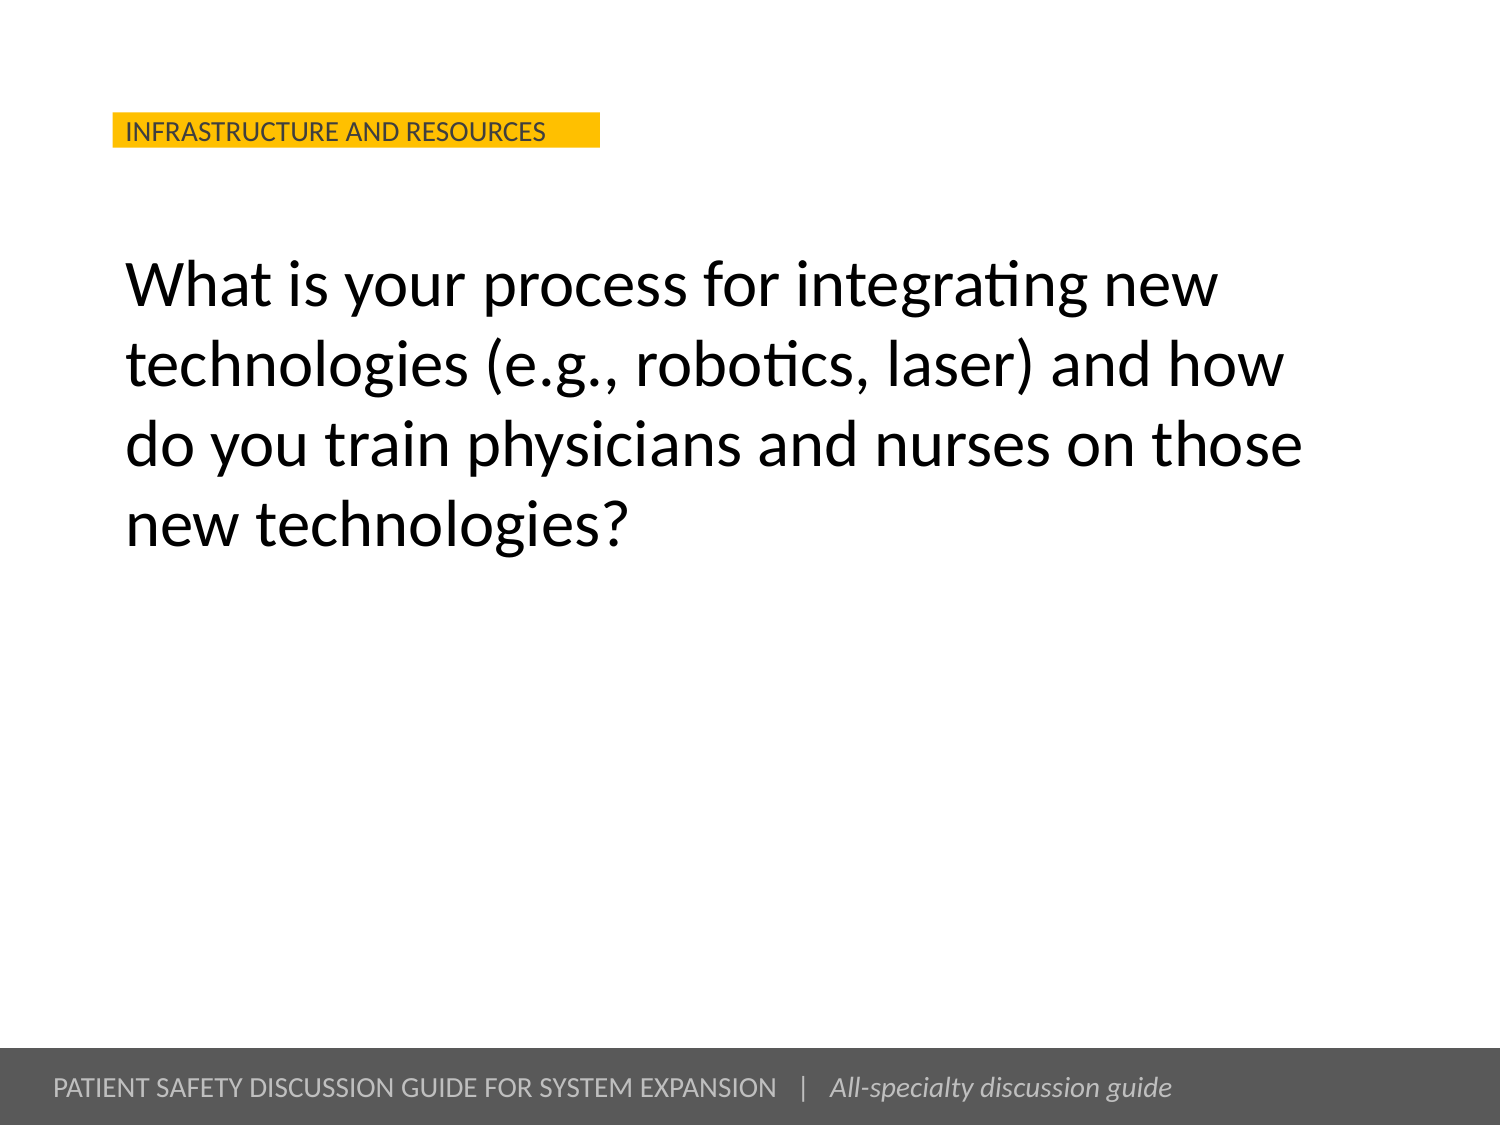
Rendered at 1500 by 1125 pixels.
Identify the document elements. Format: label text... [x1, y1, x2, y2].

title What is your process for integrating new technologies (e.g., robotics, laser) and how do you train physicians and nurses on those new technologies? [125, 240, 1325, 321]
